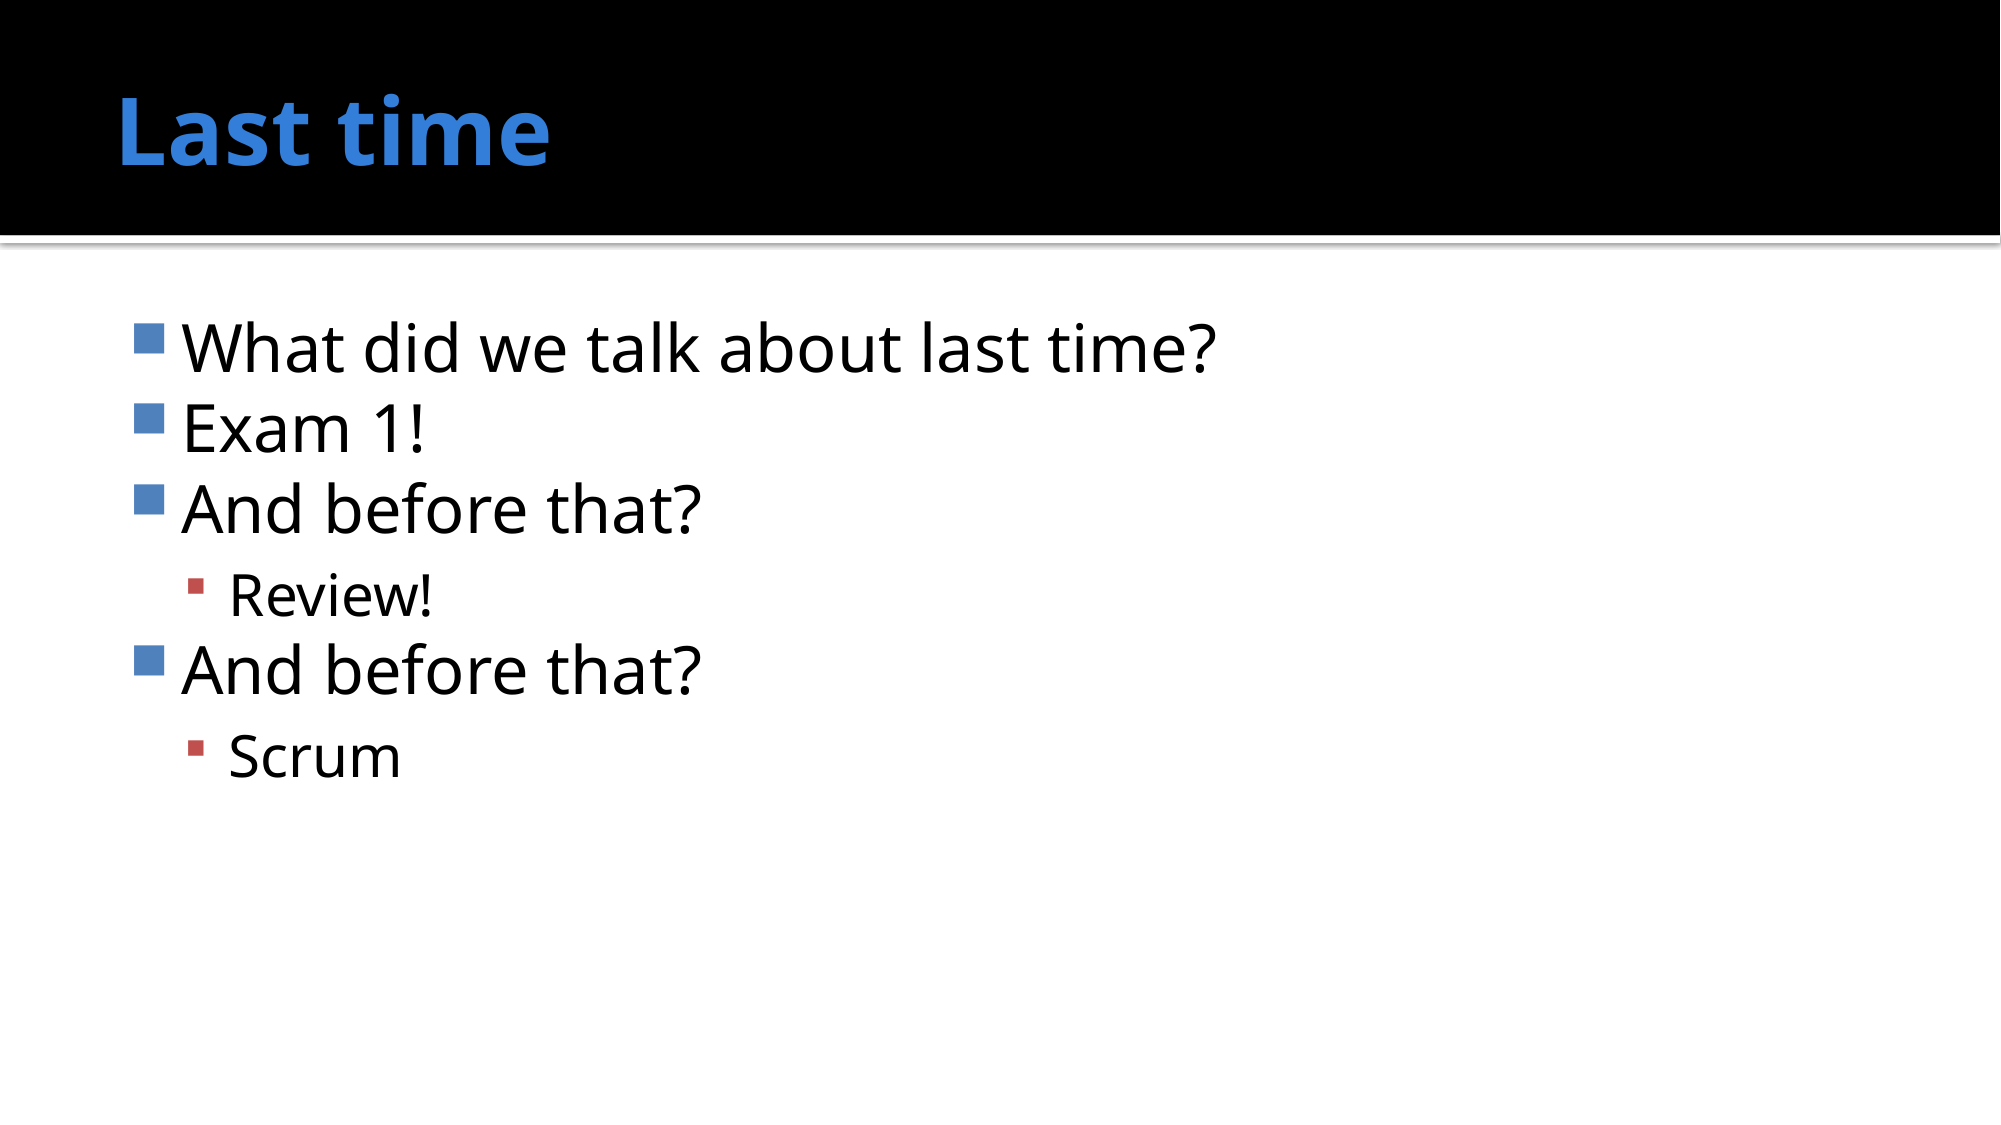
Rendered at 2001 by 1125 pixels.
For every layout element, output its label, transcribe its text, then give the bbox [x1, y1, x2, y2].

title Last time [99, 25, 1900, 231]
list What did we talk about last time? Exam 1! And before that? Review! And before that? Scrum [99, 291, 1900, 1050]
